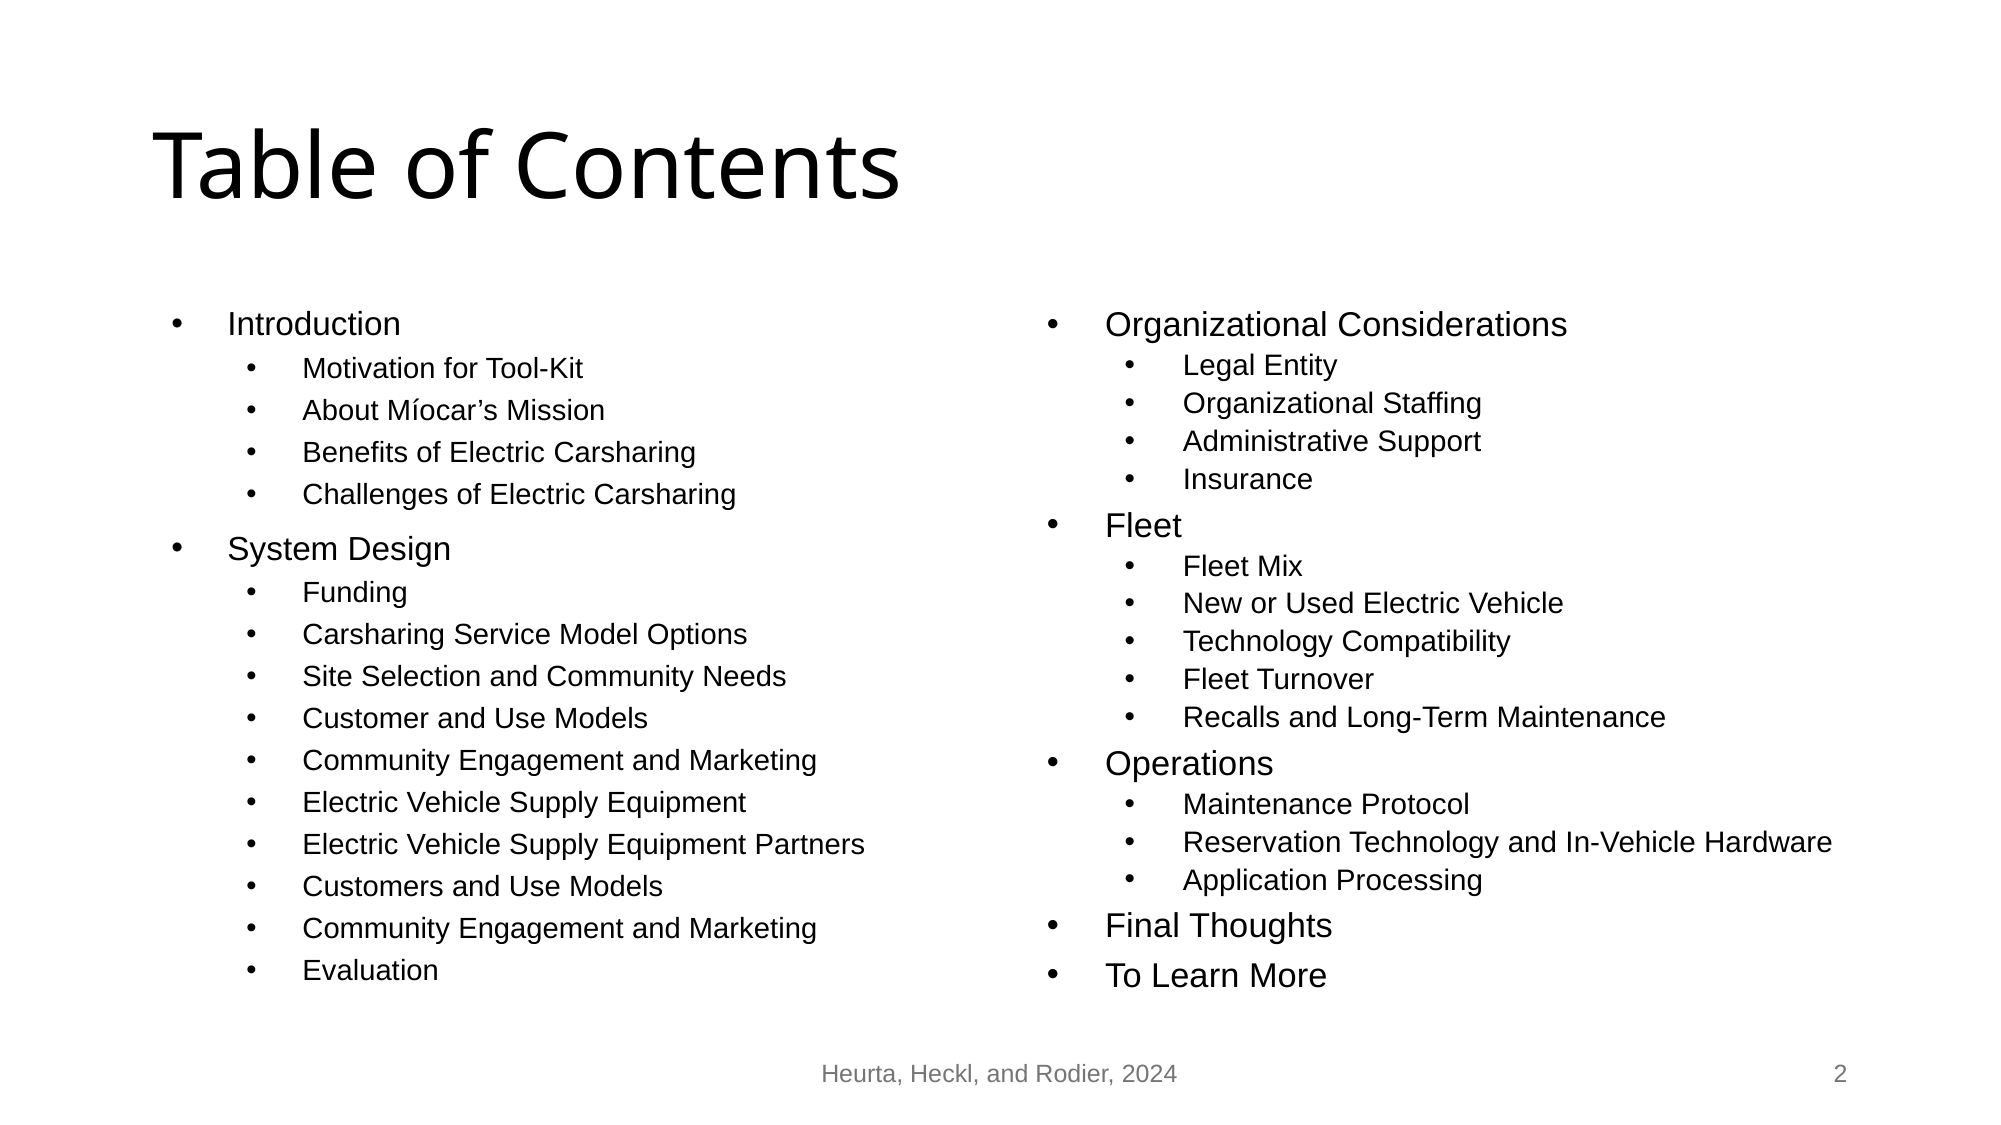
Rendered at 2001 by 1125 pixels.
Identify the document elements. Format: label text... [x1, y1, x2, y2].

footer Heurta, Heckl, and Rodier, 2024 [662, 1042, 1338, 1103]
list Organizational Considerations Legal Entity Organizational Staffing Administrative Support Insurance Fleet Fleet Mix New or Used Electric Vehicle Technology Compatibility Fleet Turnover Recalls and Long-Term Maintenance Operations Maintenance Protocol Reservation Technology and In-Vehicle Hardware Application Processing Final Thoughts To Learn More [1012, 299, 1863, 1014]
title Table of Contents [137, 59, 1863, 278]
slide_number 2 [1412, 1042, 1863, 1103]
list Introduction Motivation for Tool-Kit About Míocar’s Mission Benefits of Electric Carsharing Challenges of Electric Carsharing System Design Funding Carsharing Service Model Options Site Selection and Community Needs Customer and Use Models Community Engagement and Marketing Electric Vehicle Supply Equipment Electric Vehicle Supply Equipment Partners Customers and Use Models Community Engagement and Marketing Evaluation [137, 299, 988, 1014]
